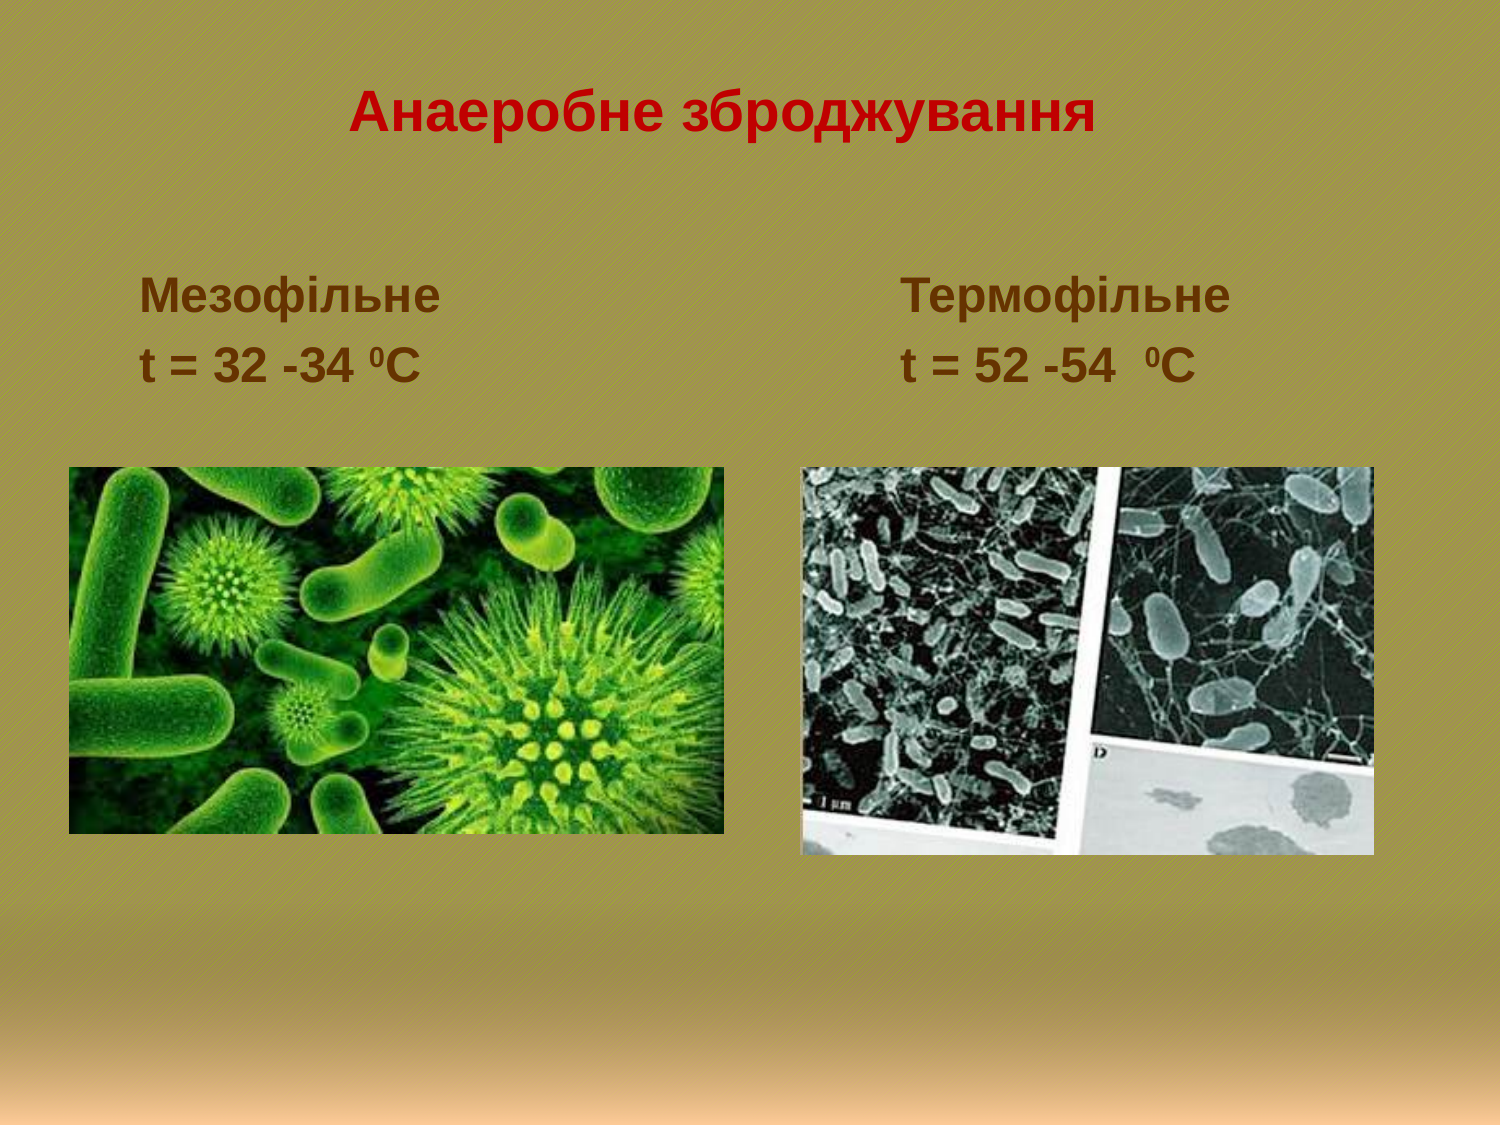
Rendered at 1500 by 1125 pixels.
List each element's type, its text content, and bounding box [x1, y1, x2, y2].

list Мезофільне t = 32 -34 0C [124, 255, 526, 445]
title Анаеробне зброджування [185, 54, 1261, 162]
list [799, 467, 1374, 855]
picture [69, 467, 724, 835]
text_box Термофільне t = 52 -54 0C [885, 255, 1287, 445]
